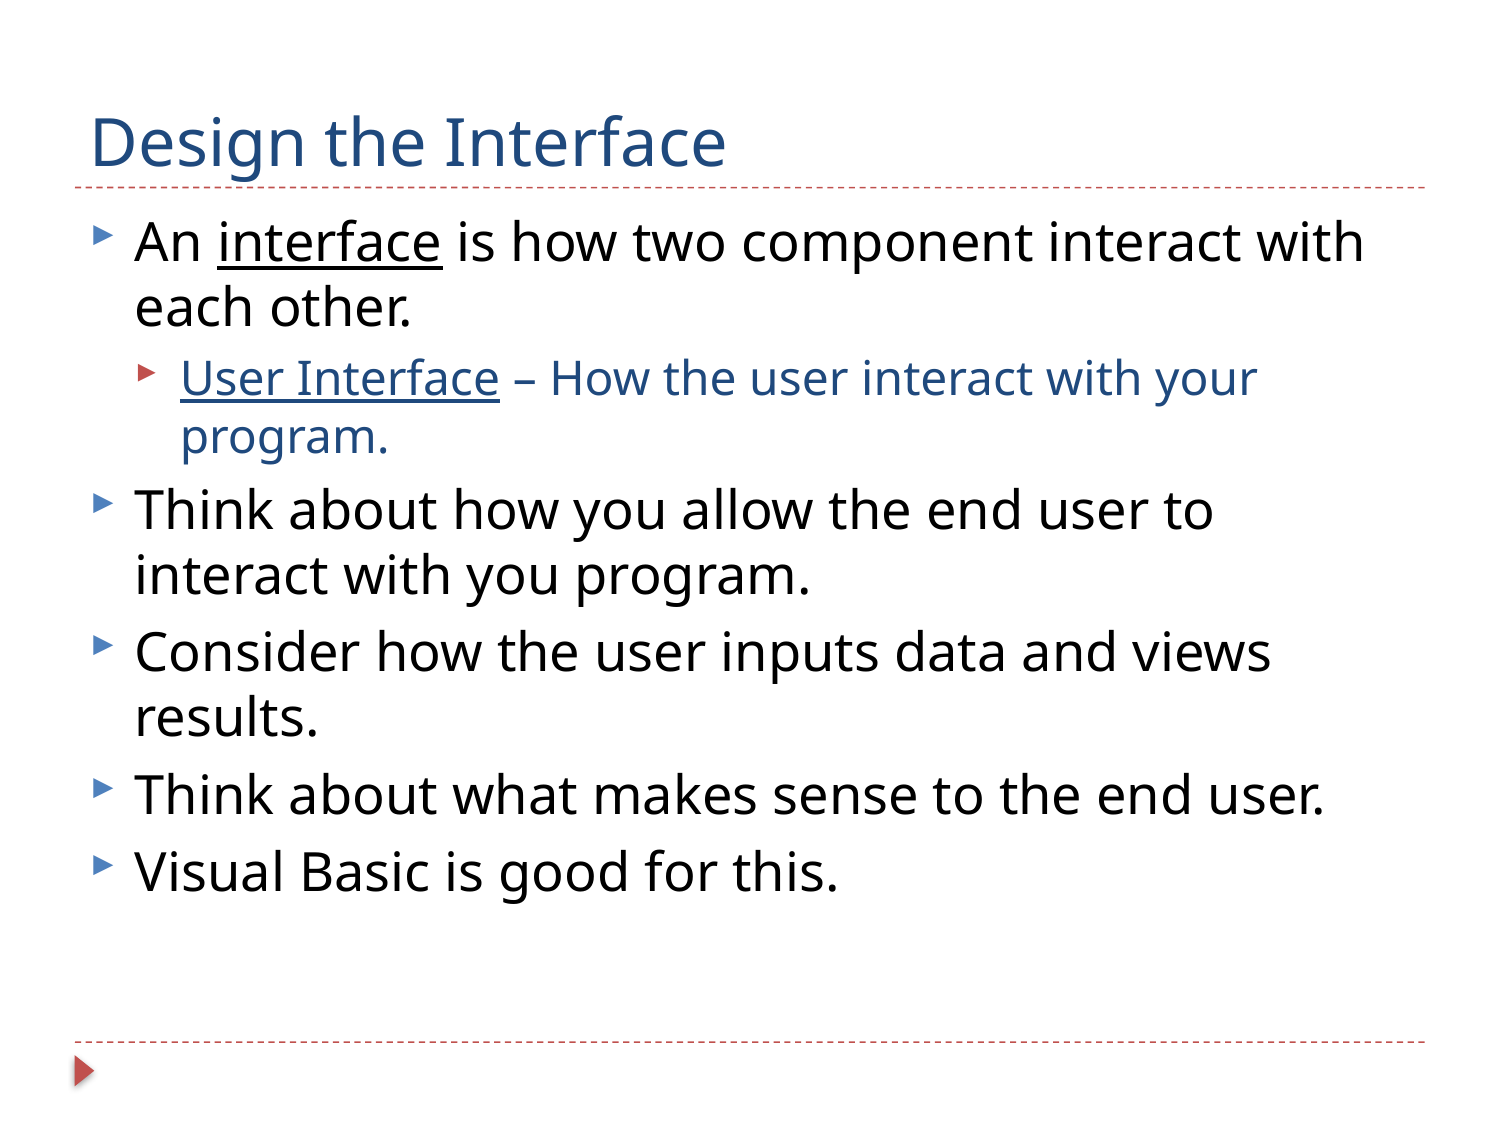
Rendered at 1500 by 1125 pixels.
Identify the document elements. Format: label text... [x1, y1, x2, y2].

title Design the Interface [75, 24, 1425, 188]
list An interface is how two component interact with each other. User Interface – How the user interact with your program. Think about how you allow the end user to interact with you program. Consider how the user inputs data and views results. Think about what makes sense to the end user. Visual Basic is good for this. [75, 200, 1425, 1010]
